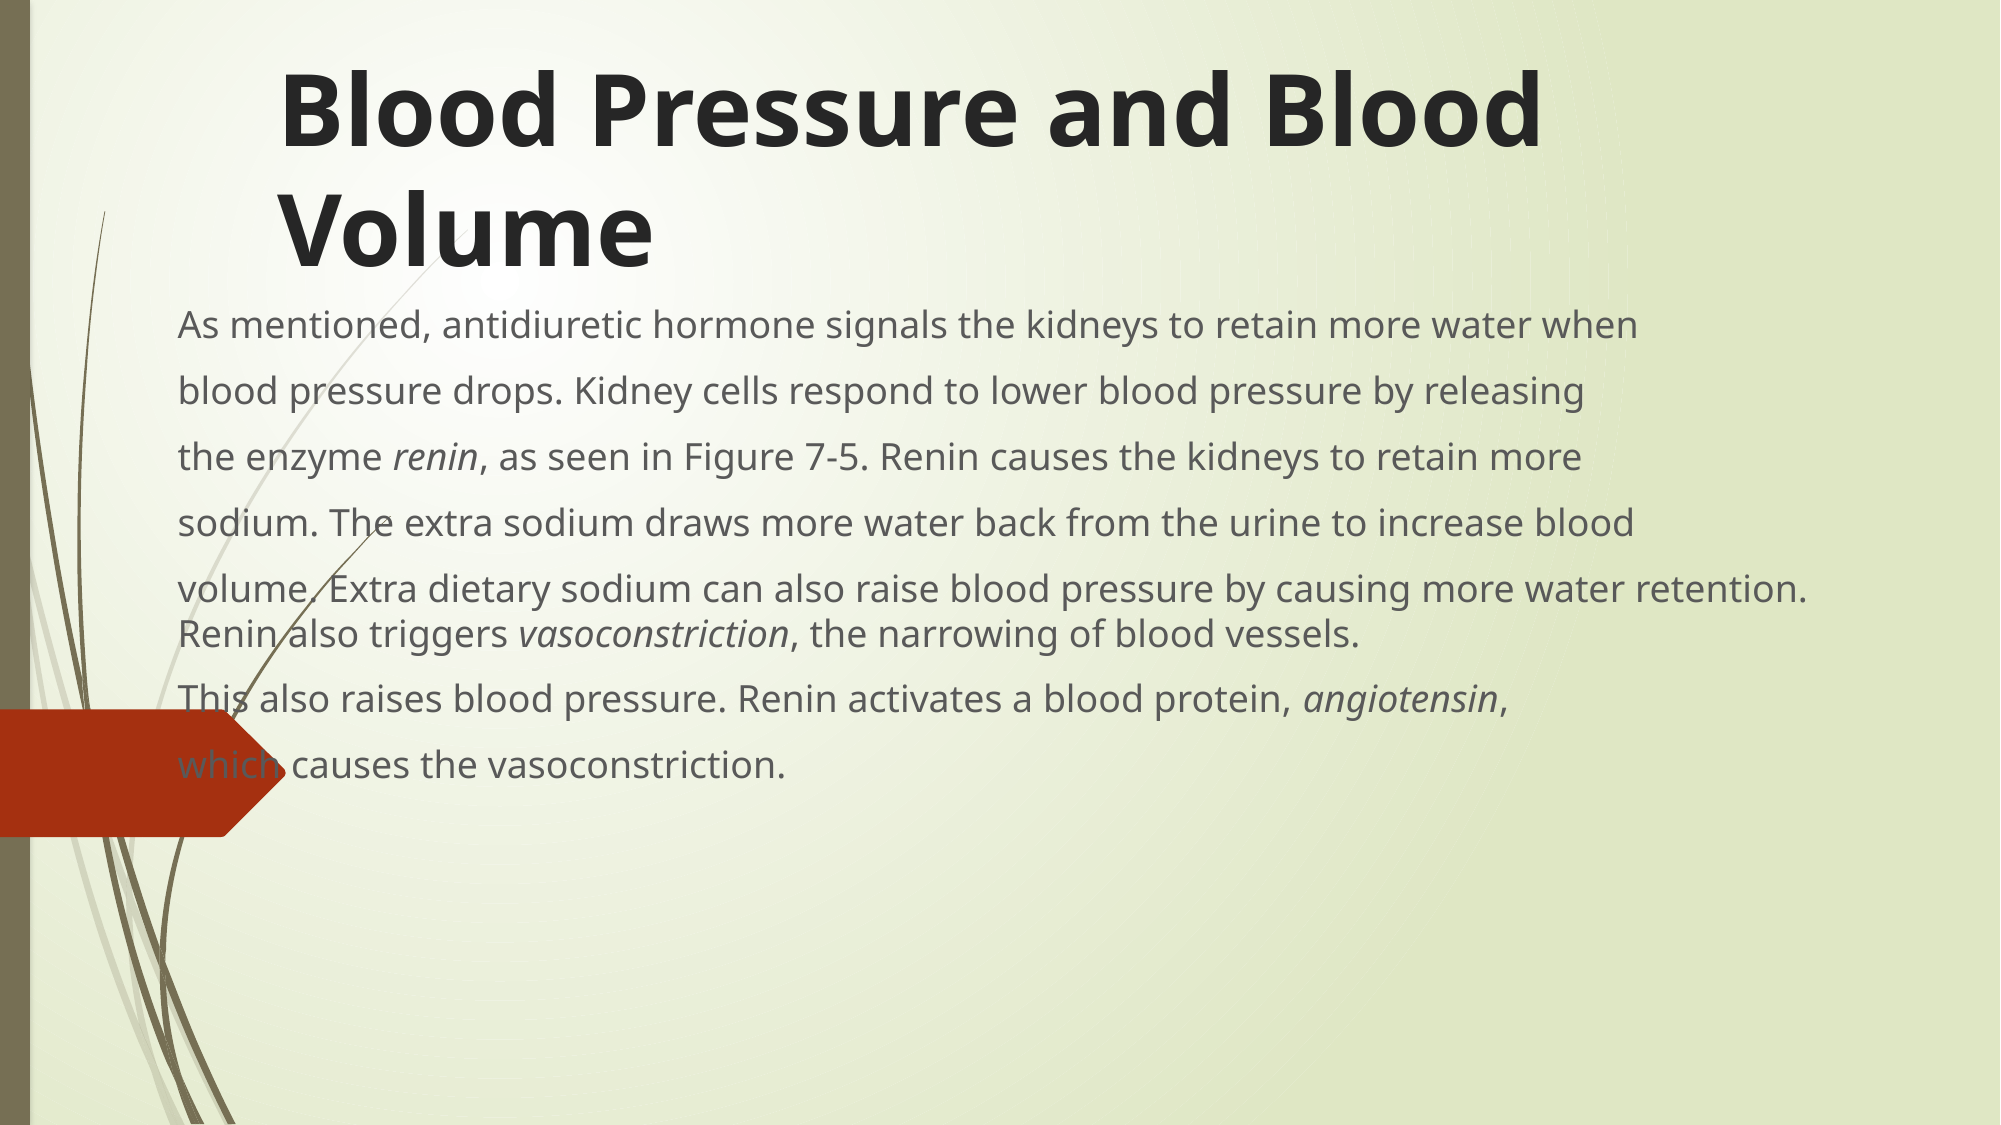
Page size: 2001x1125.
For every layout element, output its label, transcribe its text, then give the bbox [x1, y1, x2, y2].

title Blood Pressure and Blood Volume [262, 36, 1725, 293]
subtitle As mentioned, antidiuretic hormone signals the kidneys to retain more water when blood pressure drops. Kidney cells respond to lower blood pressure by releasing the enzyme renin, as seen in Figure 7-5. Renin causes the kidneys to retain more sodium. The extra sodium draws more water back from the urine to increase blood volume. Extra dietary sodium can also raise blood pressure by causing more water retention. Renin also triggers vasoconstriction, the narrowing of blood vessels. This also raises blood pressure. Renin activates a blood protein, angiotensin, which causes the vasoconstriction. [162, 293, 1888, 969]
